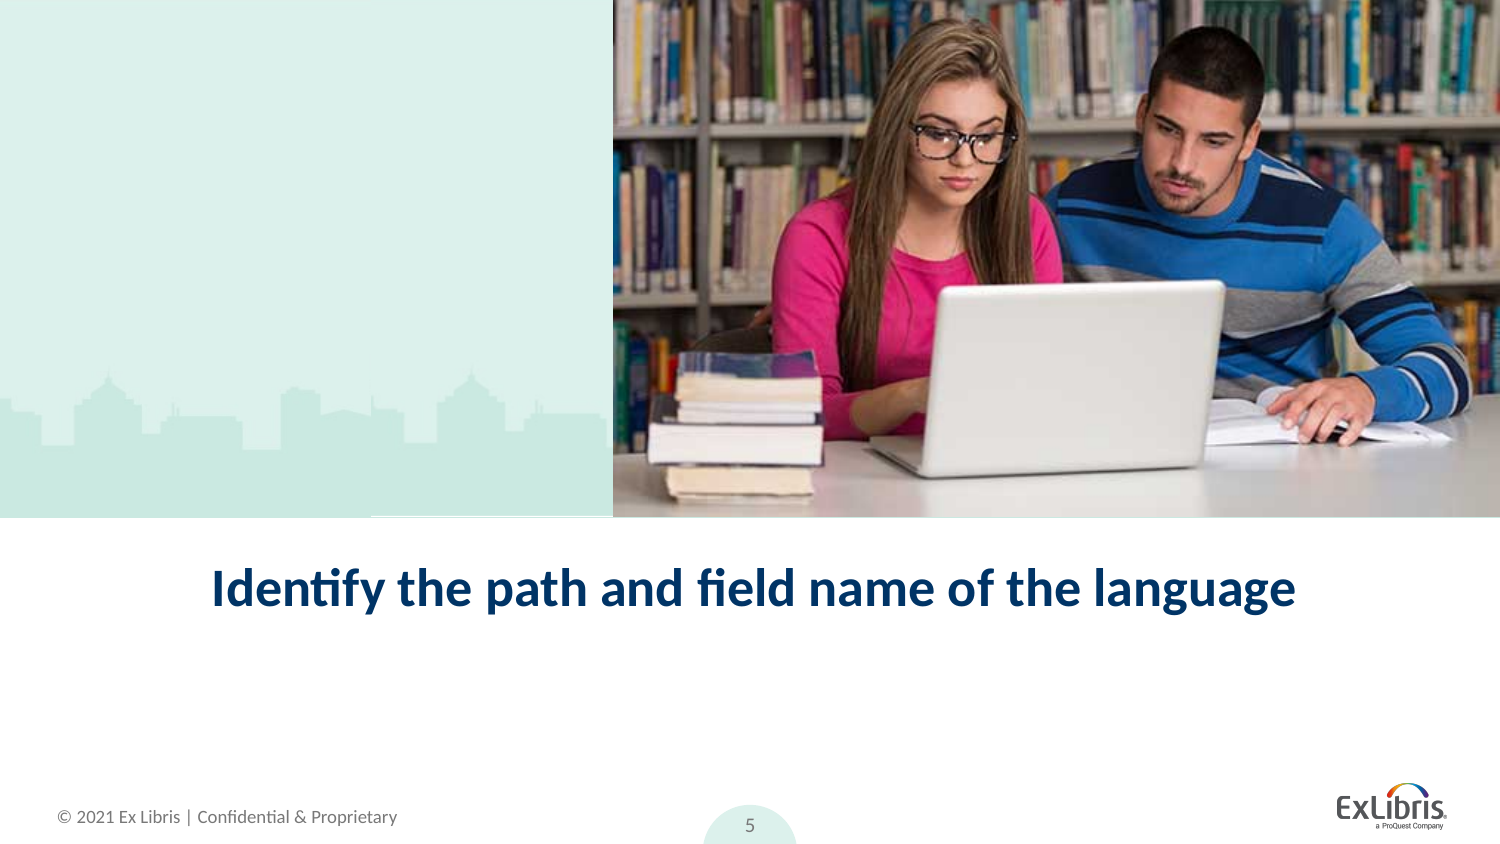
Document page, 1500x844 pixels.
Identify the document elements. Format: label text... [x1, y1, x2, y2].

picture [1337, 783, 1447, 830]
slide_number 5 [705, 793, 795, 844]
title Identify the path and field name of the language [121, 544, 1388, 749]
picture [0, 0, 1500, 518]
